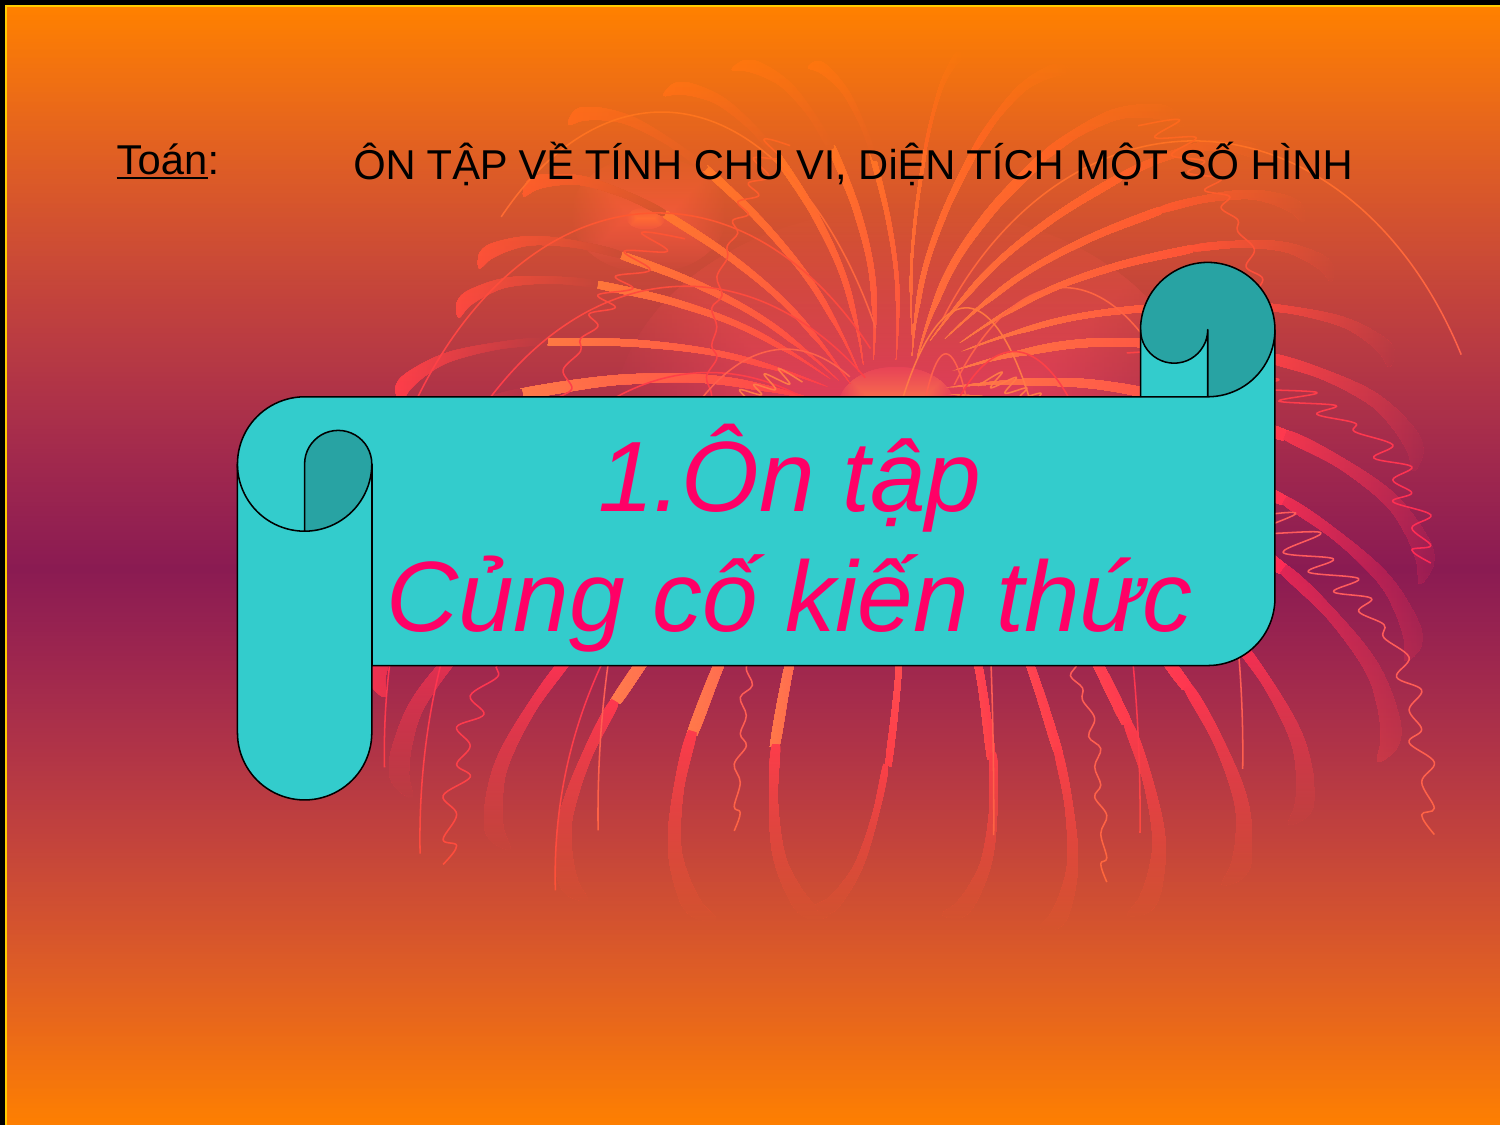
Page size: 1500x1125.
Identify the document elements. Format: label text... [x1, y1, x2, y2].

text_box Ôn tập Củng cố kiến thức [237, 262, 1275, 800]
subtitle Toán: [64, 125, 272, 240]
text_box ÔN TẬP VỀ TÍNH CHU VI, DiỆN TÍCH MỘT SỐ HÌNH [230, 130, 1477, 213]
text_box [6, 6, 1500, 1125]
